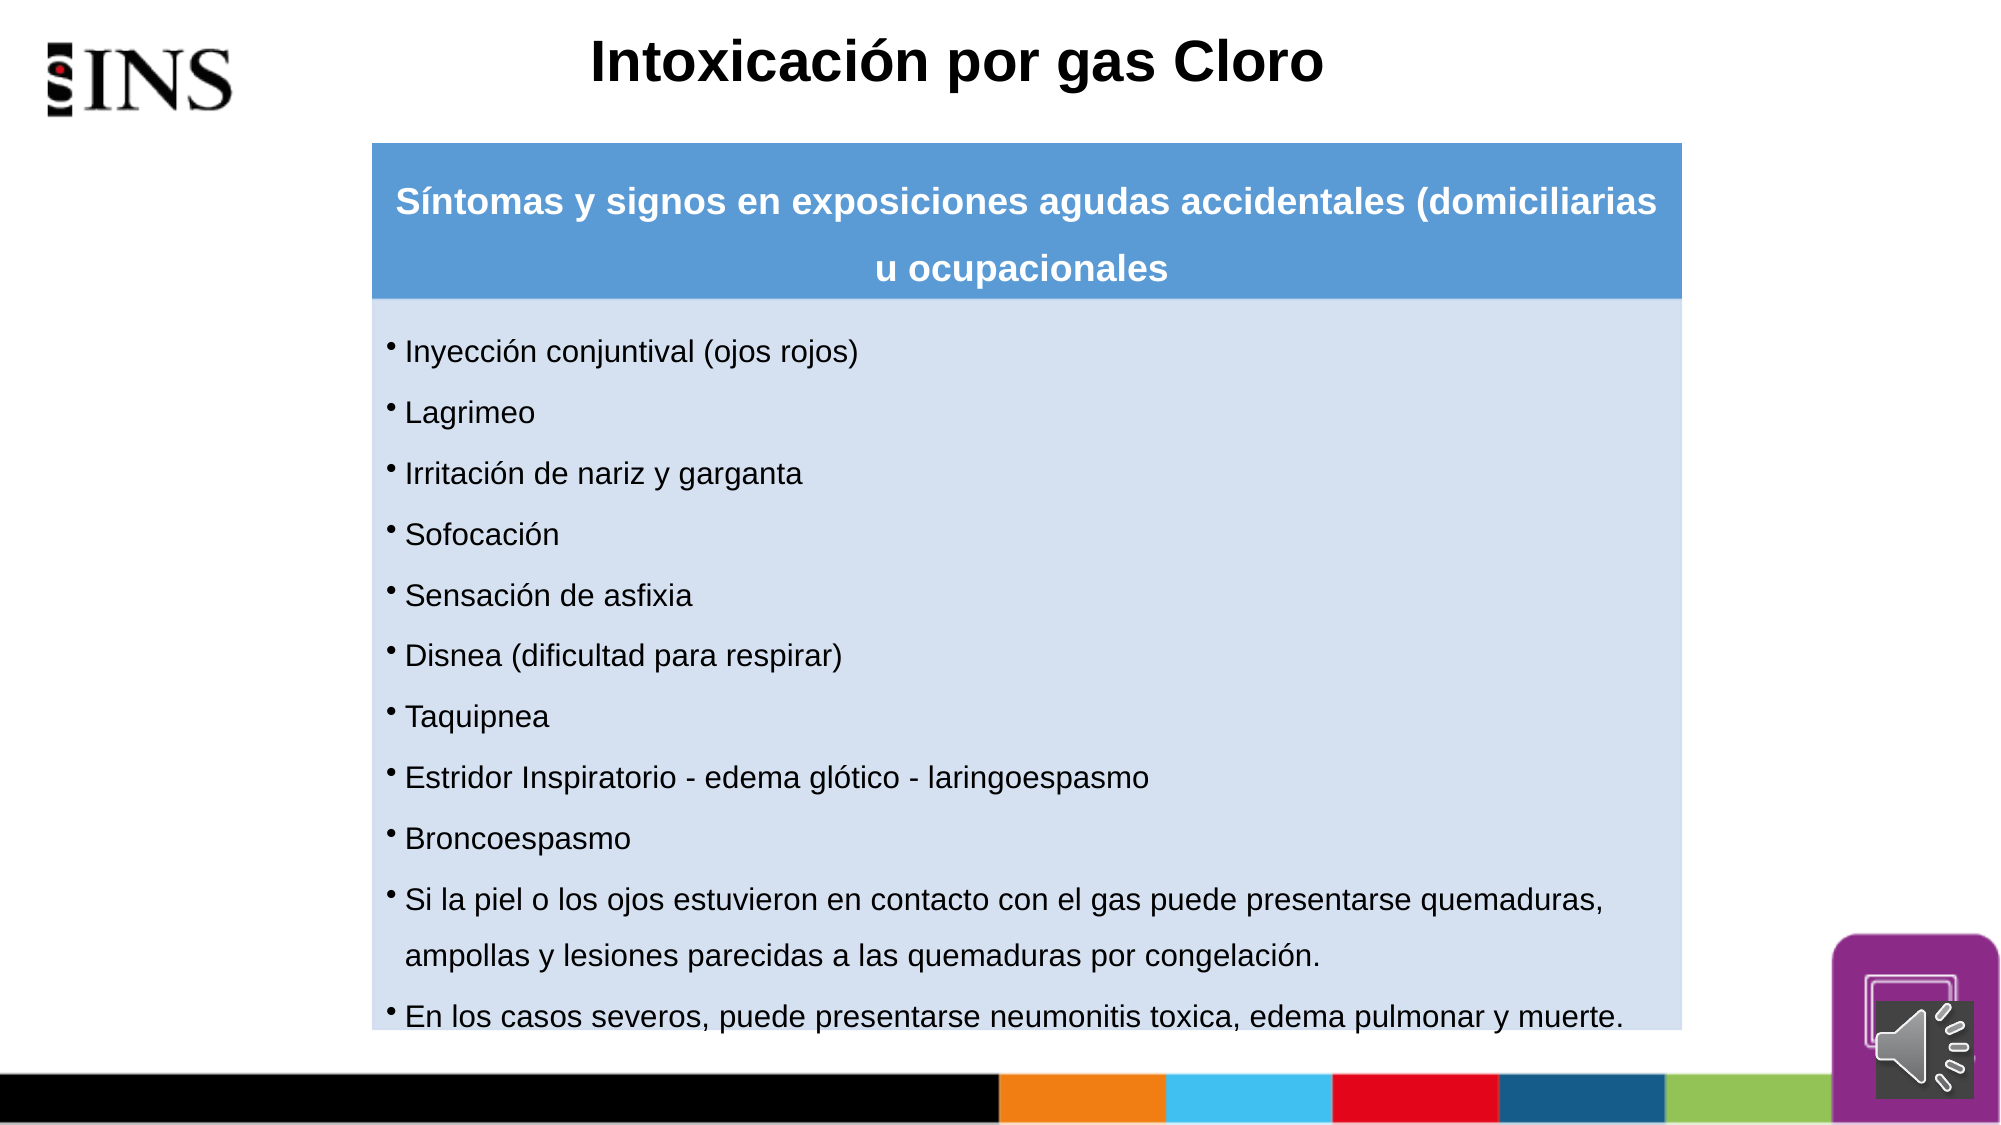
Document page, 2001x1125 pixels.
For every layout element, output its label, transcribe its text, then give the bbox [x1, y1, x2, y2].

picture [0, 0, 2001, 1125]
title Intoxicación por gas Cloro [95, 0, 1821, 125]
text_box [372, 123, 1682, 1050]
